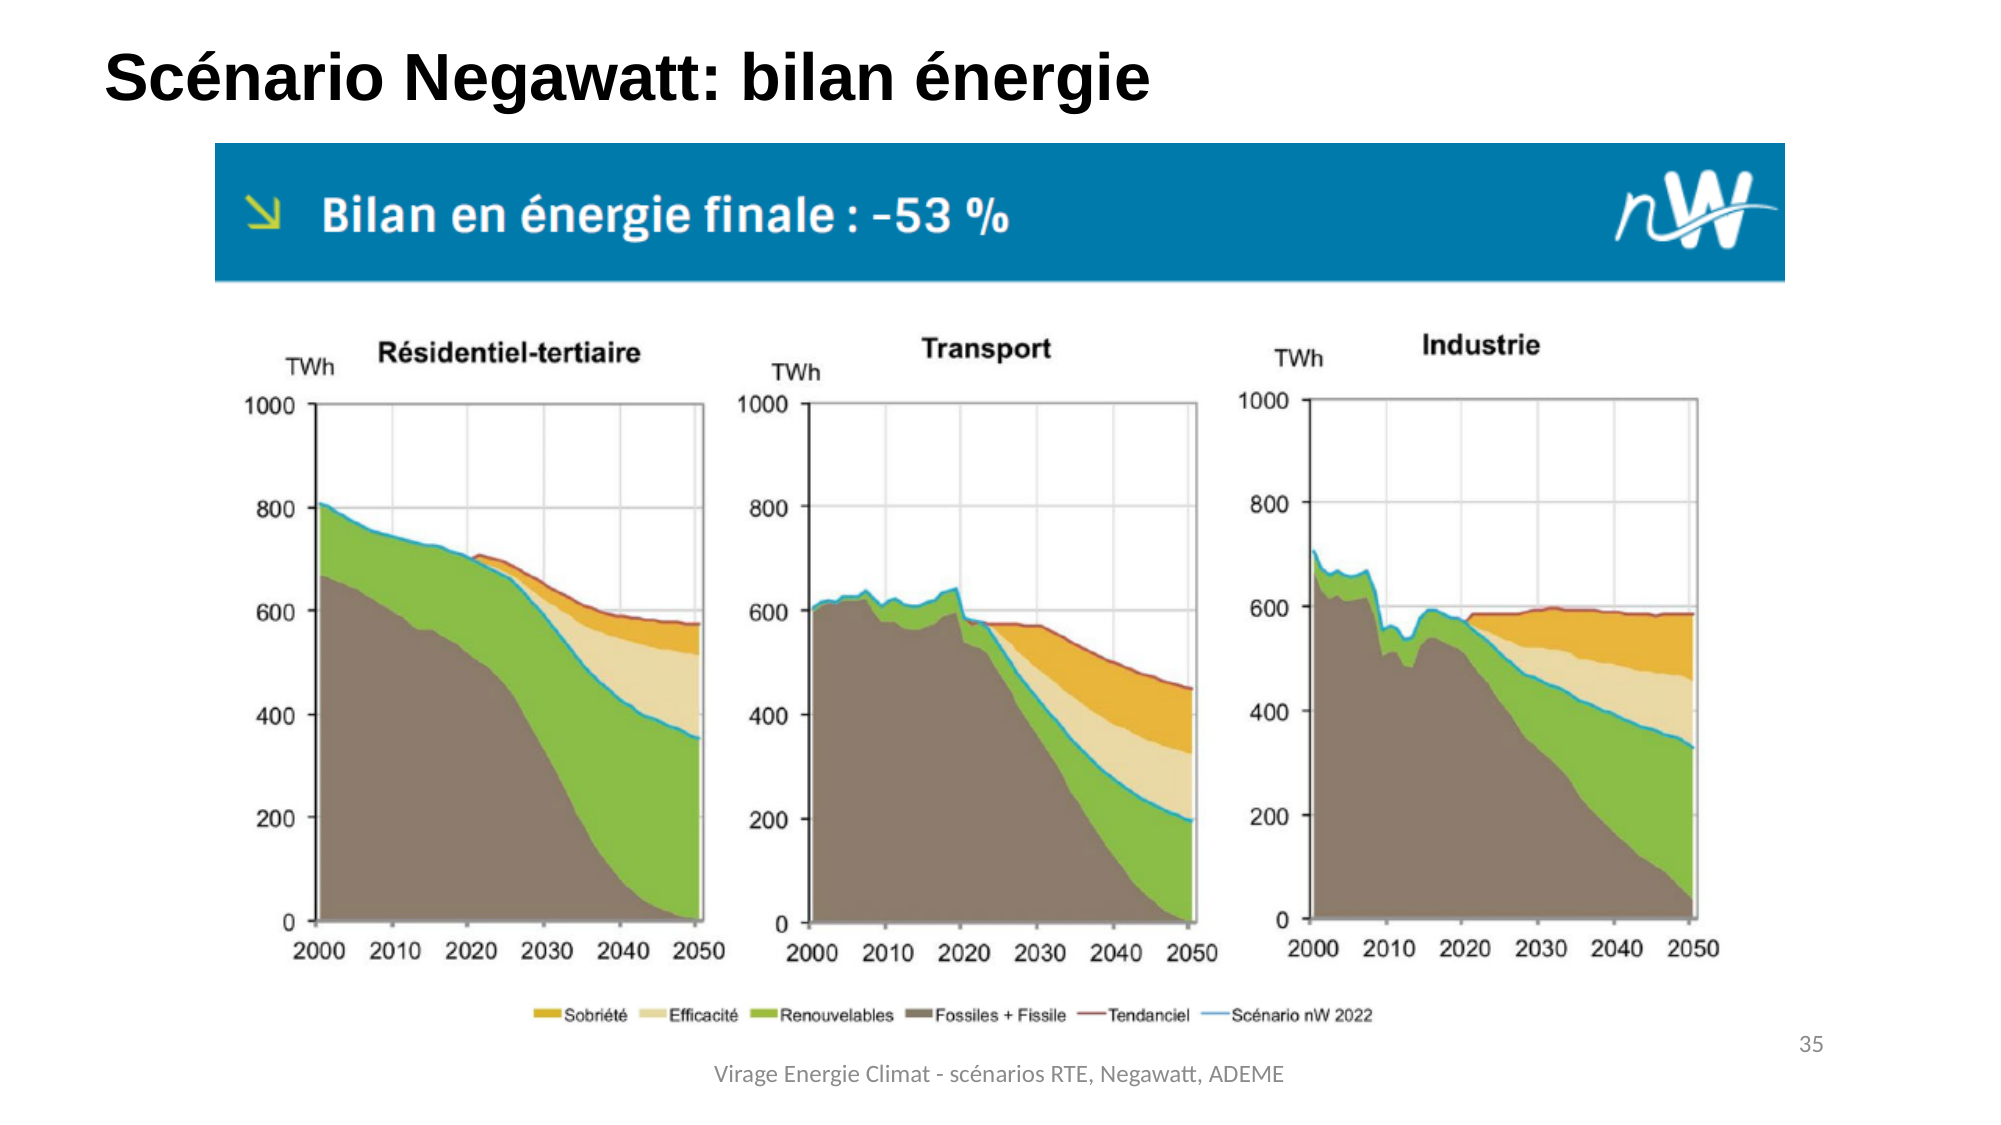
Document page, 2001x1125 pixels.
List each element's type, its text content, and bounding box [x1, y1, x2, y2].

picture [981, 198, 995, 235]
picture [992, 212, 1009, 233]
picture [967, 198, 984, 217]
picture [354, 206, 361, 232]
picture [579, 204, 604, 233]
picture [810, 204, 834, 233]
picture [623, 204, 649, 243]
picture [353, 195, 361, 202]
picture [705, 195, 732, 232]
picture [798, 196, 805, 232]
picture [412, 204, 435, 232]
footer Virage Energie Climat - scénarios RTE, Negawatt, ADEME [662, 1042, 1338, 1103]
picture [245, 195, 280, 229]
picture [849, 225, 857, 233]
picture [653, 195, 662, 202]
picture [608, 204, 624, 232]
picture [324, 198, 349, 232]
picture [654, 206, 662, 232]
picture [849, 206, 857, 214]
picture [452, 204, 477, 233]
picture [551, 204, 574, 232]
picture [897, 198, 921, 233]
title Scénario Negawatt: bilan énergie [89, 29, 1933, 129]
picture [368, 196, 375, 232]
picture [739, 204, 763, 232]
picture [522, 194, 546, 233]
picture [925, 198, 950, 233]
slide_number 35 [1389, 1012, 1840, 1073]
picture [667, 204, 690, 233]
picture [1615, 170, 1777, 250]
picture [215, 281, 1785, 1038]
picture [768, 204, 790, 233]
picture [481, 204, 505, 232]
picture [724, 206, 731, 232]
picture [381, 204, 404, 233]
picture [873, 215, 891, 219]
